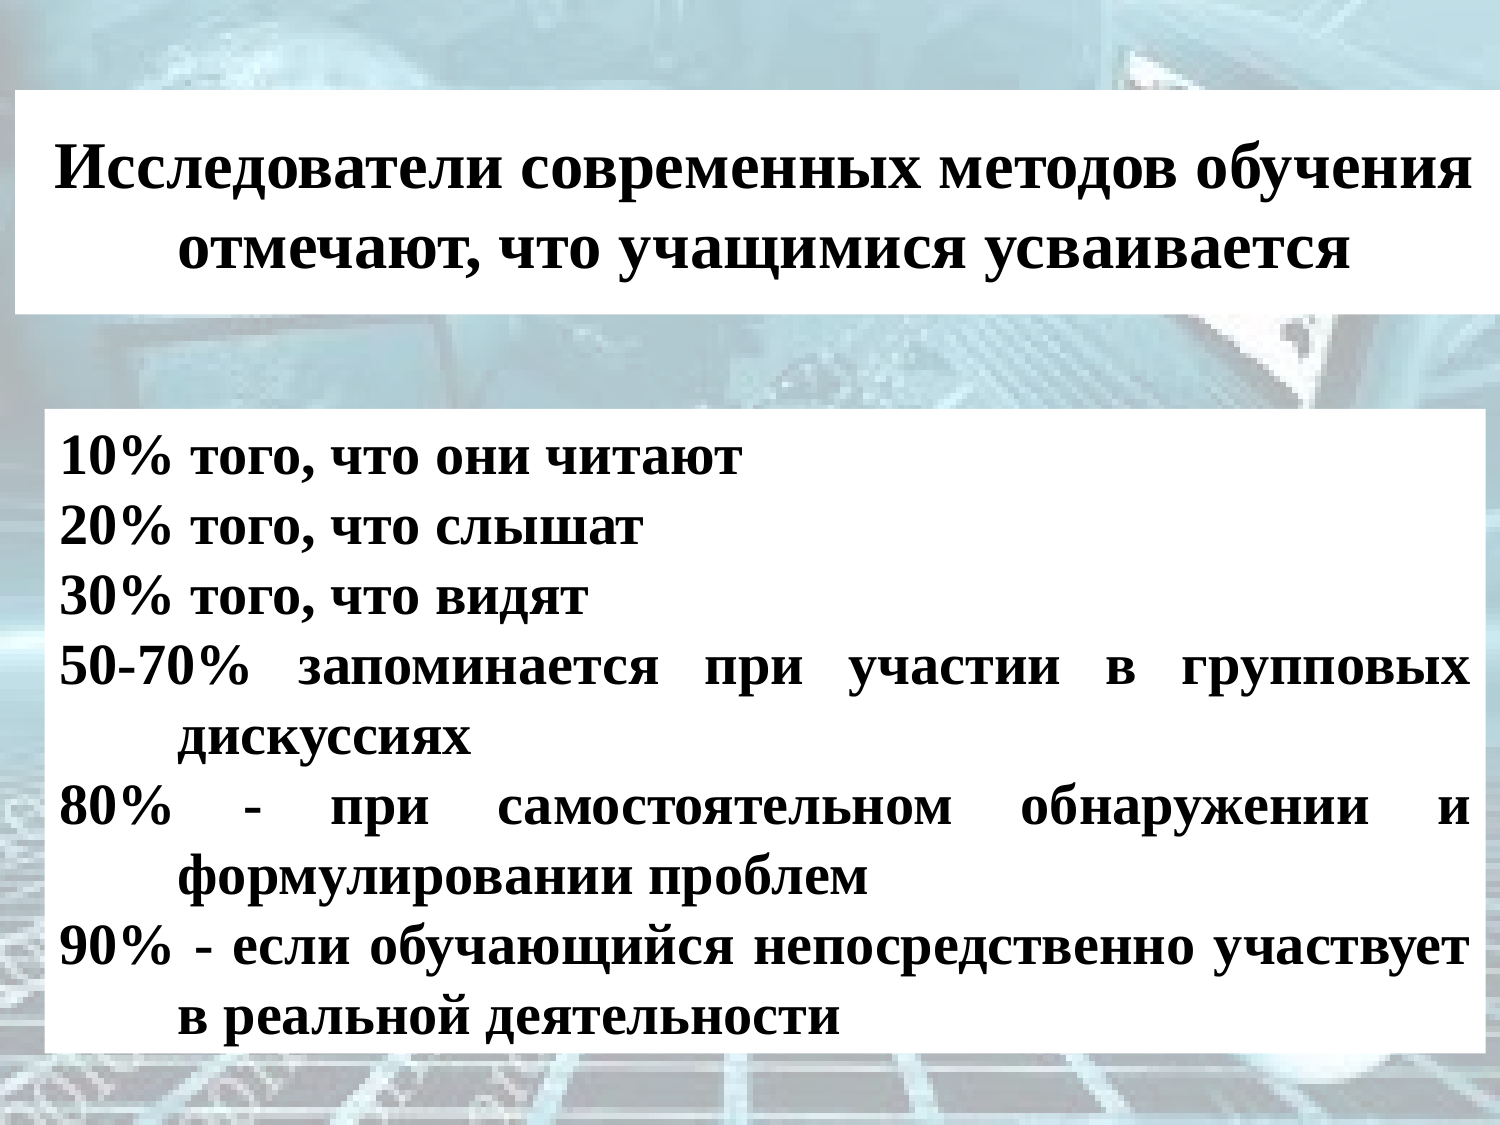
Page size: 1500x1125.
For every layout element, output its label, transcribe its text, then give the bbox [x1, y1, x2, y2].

title Исследователи современных методов обучения отмечают, что учащимися усваивается [15, 90, 1500, 315]
text_box 10% того, что они читают 20% того, что слышат 30% того, что видят 50-70% запоминается при участии в групповых дискуссиях 80% - при самостоятельном обнаружении и формулировании проблем 90% - если обучающийся непосредственно участвует в реальной деятельности [44, 408, 1486, 1054]
